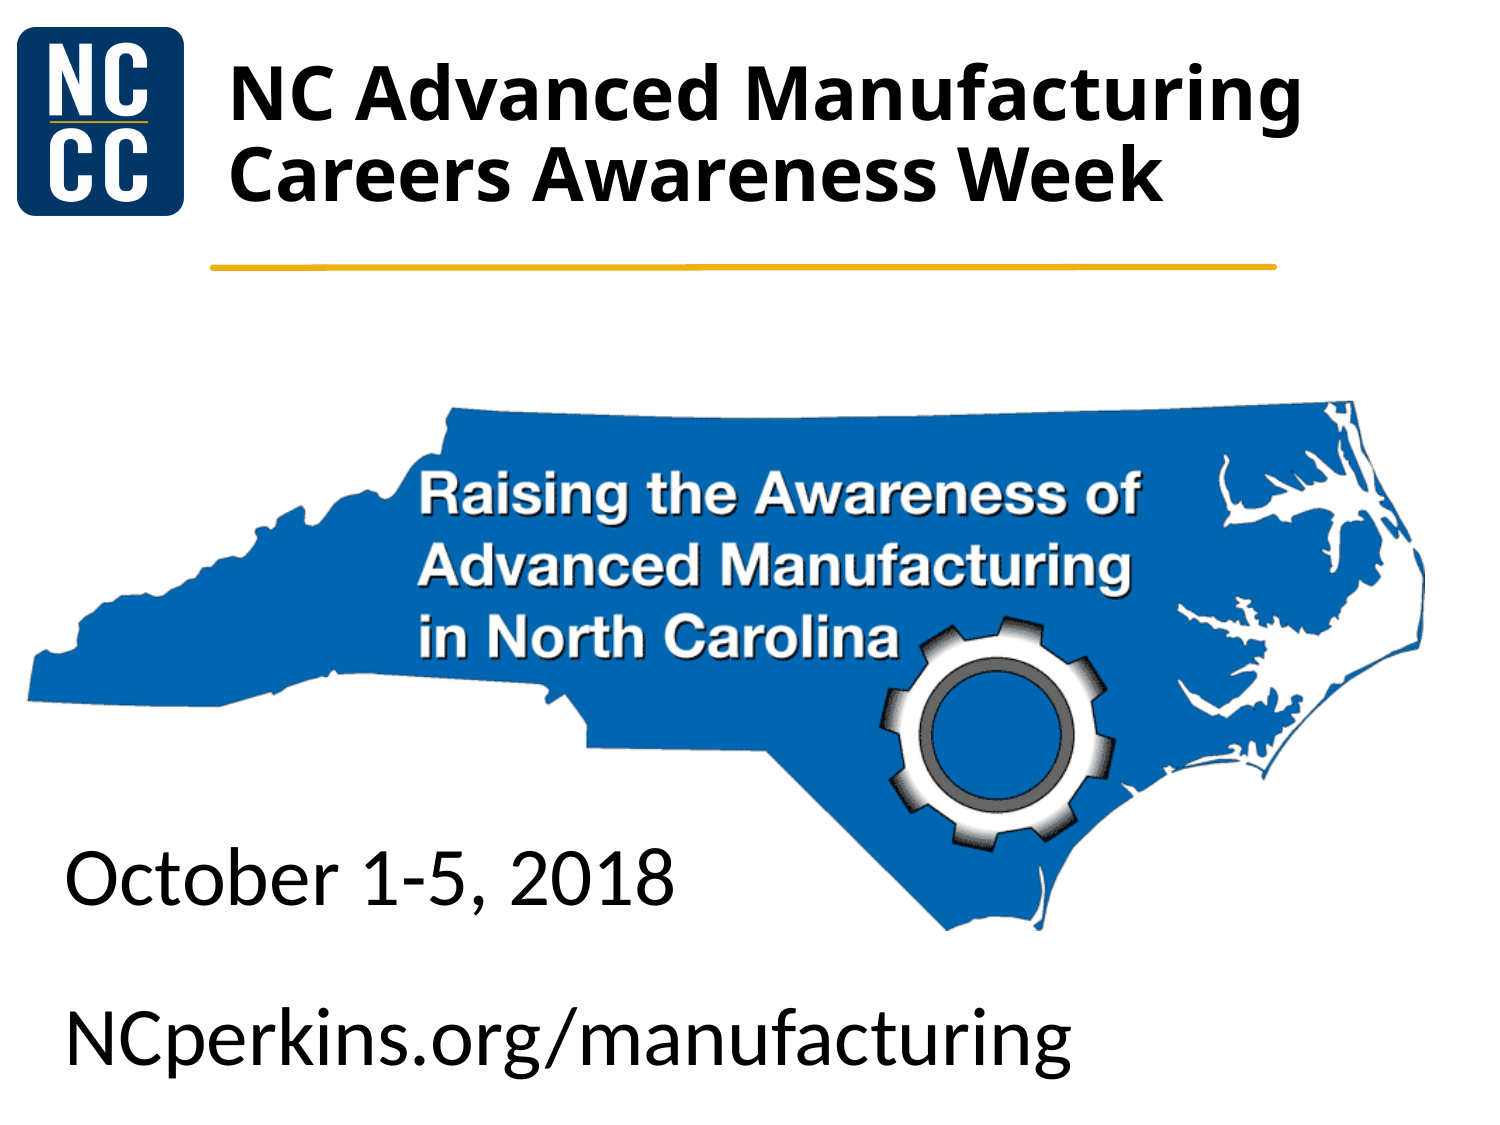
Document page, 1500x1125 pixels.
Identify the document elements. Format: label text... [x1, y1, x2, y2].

text_box NCperkins.org/manufacturing [49, 975, 1463, 1090]
picture [24, 394, 1425, 931]
title NC Advanced Manufacturing Careers Awareness Week [212, 27, 1421, 246]
picture [17, 27, 184, 216]
